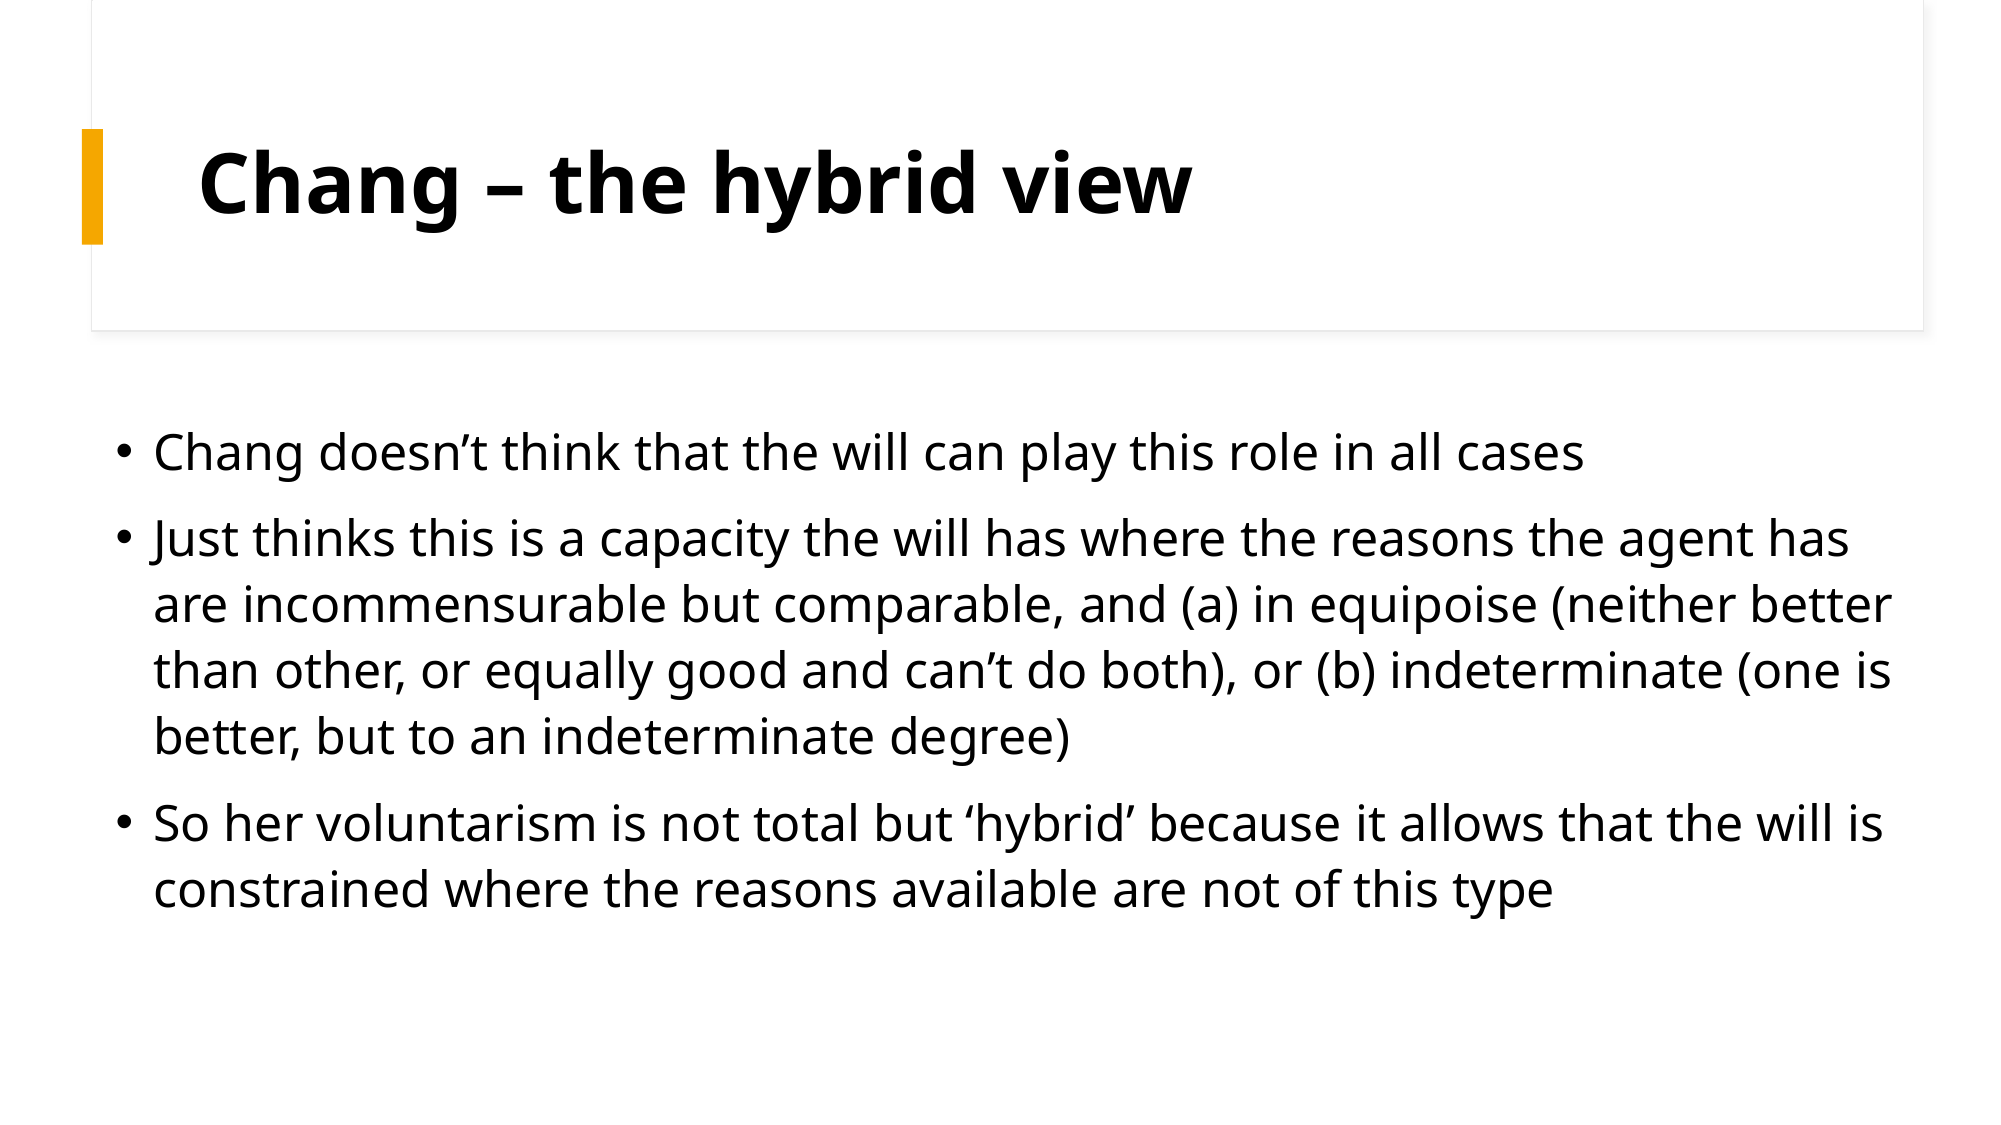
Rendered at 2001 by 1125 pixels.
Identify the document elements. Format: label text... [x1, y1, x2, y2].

list Chang doesn’t think that the will can play this role in all cases Just thinks this is a capacity the will has where the reasons the agent has are incommensurable but comparable, and (a) in equipoise (neither better than other, or equally good and can’t do both), or (b) indeterminate (one is better, but to an indeterminate degree) So her voluntarism is not total but ‘hybrid’ because it allows that the will is constrained where the reasons available are not of this type [100, 406, 1922, 1013]
title Chang – the hybrid view [183, 90, 1851, 284]
